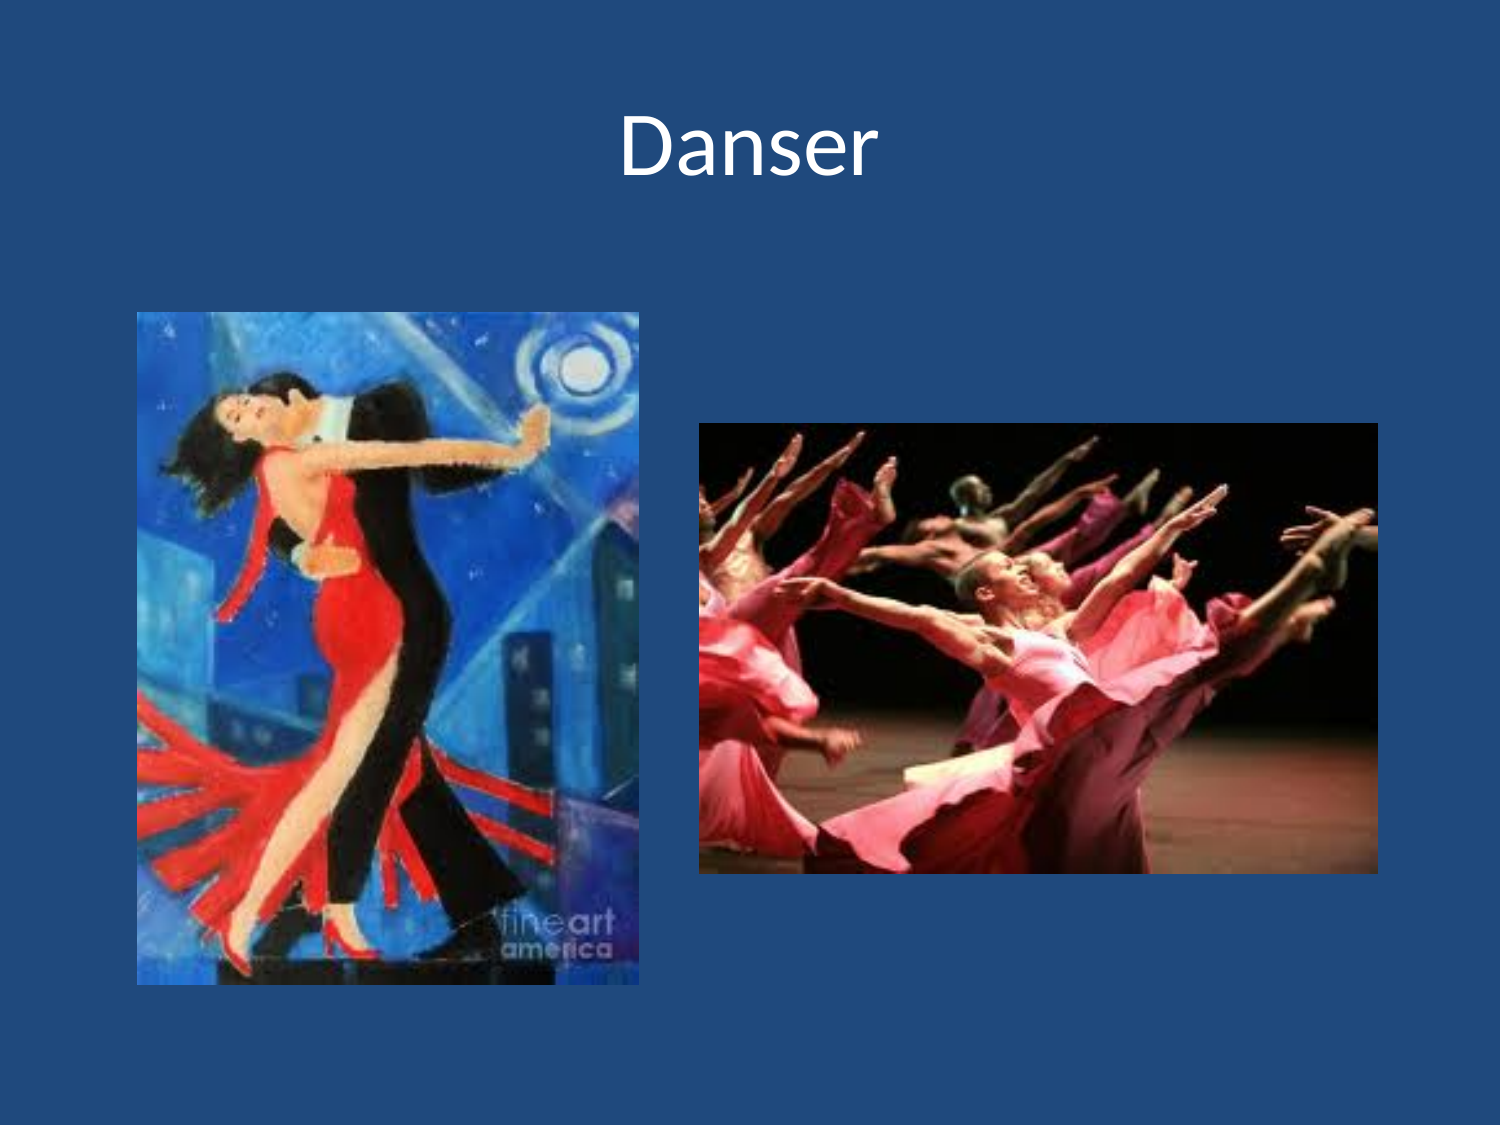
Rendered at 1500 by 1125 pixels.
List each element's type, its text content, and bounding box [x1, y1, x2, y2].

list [137, 312, 640, 985]
title Danser [75, 45, 1425, 233]
picture [699, 422, 1378, 875]
